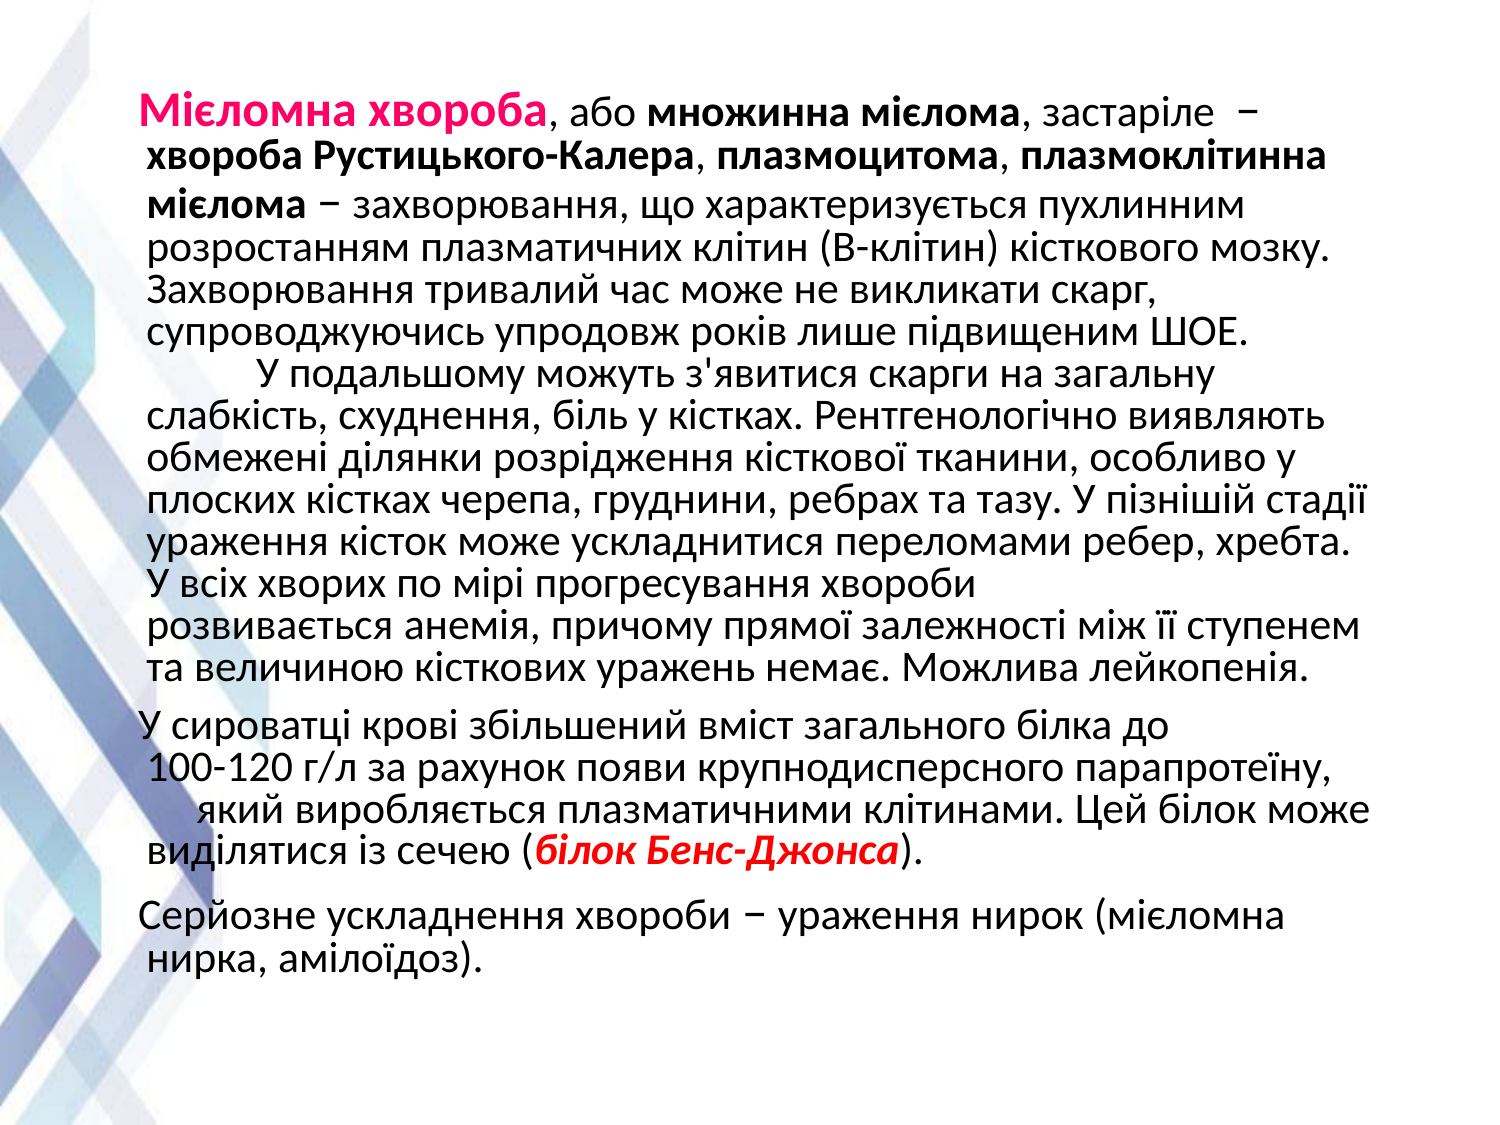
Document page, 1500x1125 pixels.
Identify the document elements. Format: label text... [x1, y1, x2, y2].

list Мієломна хвороба, або множинна мієлома, застаріле – хвороба Рустицького-Калера, плазмоцитома, плазмоклітинна мієлома – захворювання, що характеризується пухлинним розростанням плазматичних клітин (В-клітин) кісткового мозку. Захворювання тривалий час може не викликати скарг, супроводжуючись упродовж років лише підвищеним ШОЕ. У подальшому можуть з'явитися скарги на загальну слабкість, схуднення, біль у кістках. Рентгенологічно виявляють обмежені ділянки розрідження кісткової тканини, особливо у плоских кістках черепа, груднини, ребрах та тазу. У пізнішій стадії ураження кісток може ускладнитися переломами ребер, хребта. У всіх хворих по мірі прогресування хвороби розвивається анемія, причому прямої залежності між її ступенем та величиною кісткових уражень немає. Можлива лейкопенія. У сироватці крові збільшений вміст загального білка до 100-120 г/л за рахунок появи крупнодисперсного парапротеїну, який виробляється плазматичними клітинами. Цей білок може виділятися із сечею (білок Бенс-Джонса). Серйозне ускладнення хвороби – ураження нирок (мієломна нирка, амілоїдоз). [102, 78, 1398, 1014]
picture [0, 0, 285, 1125]
